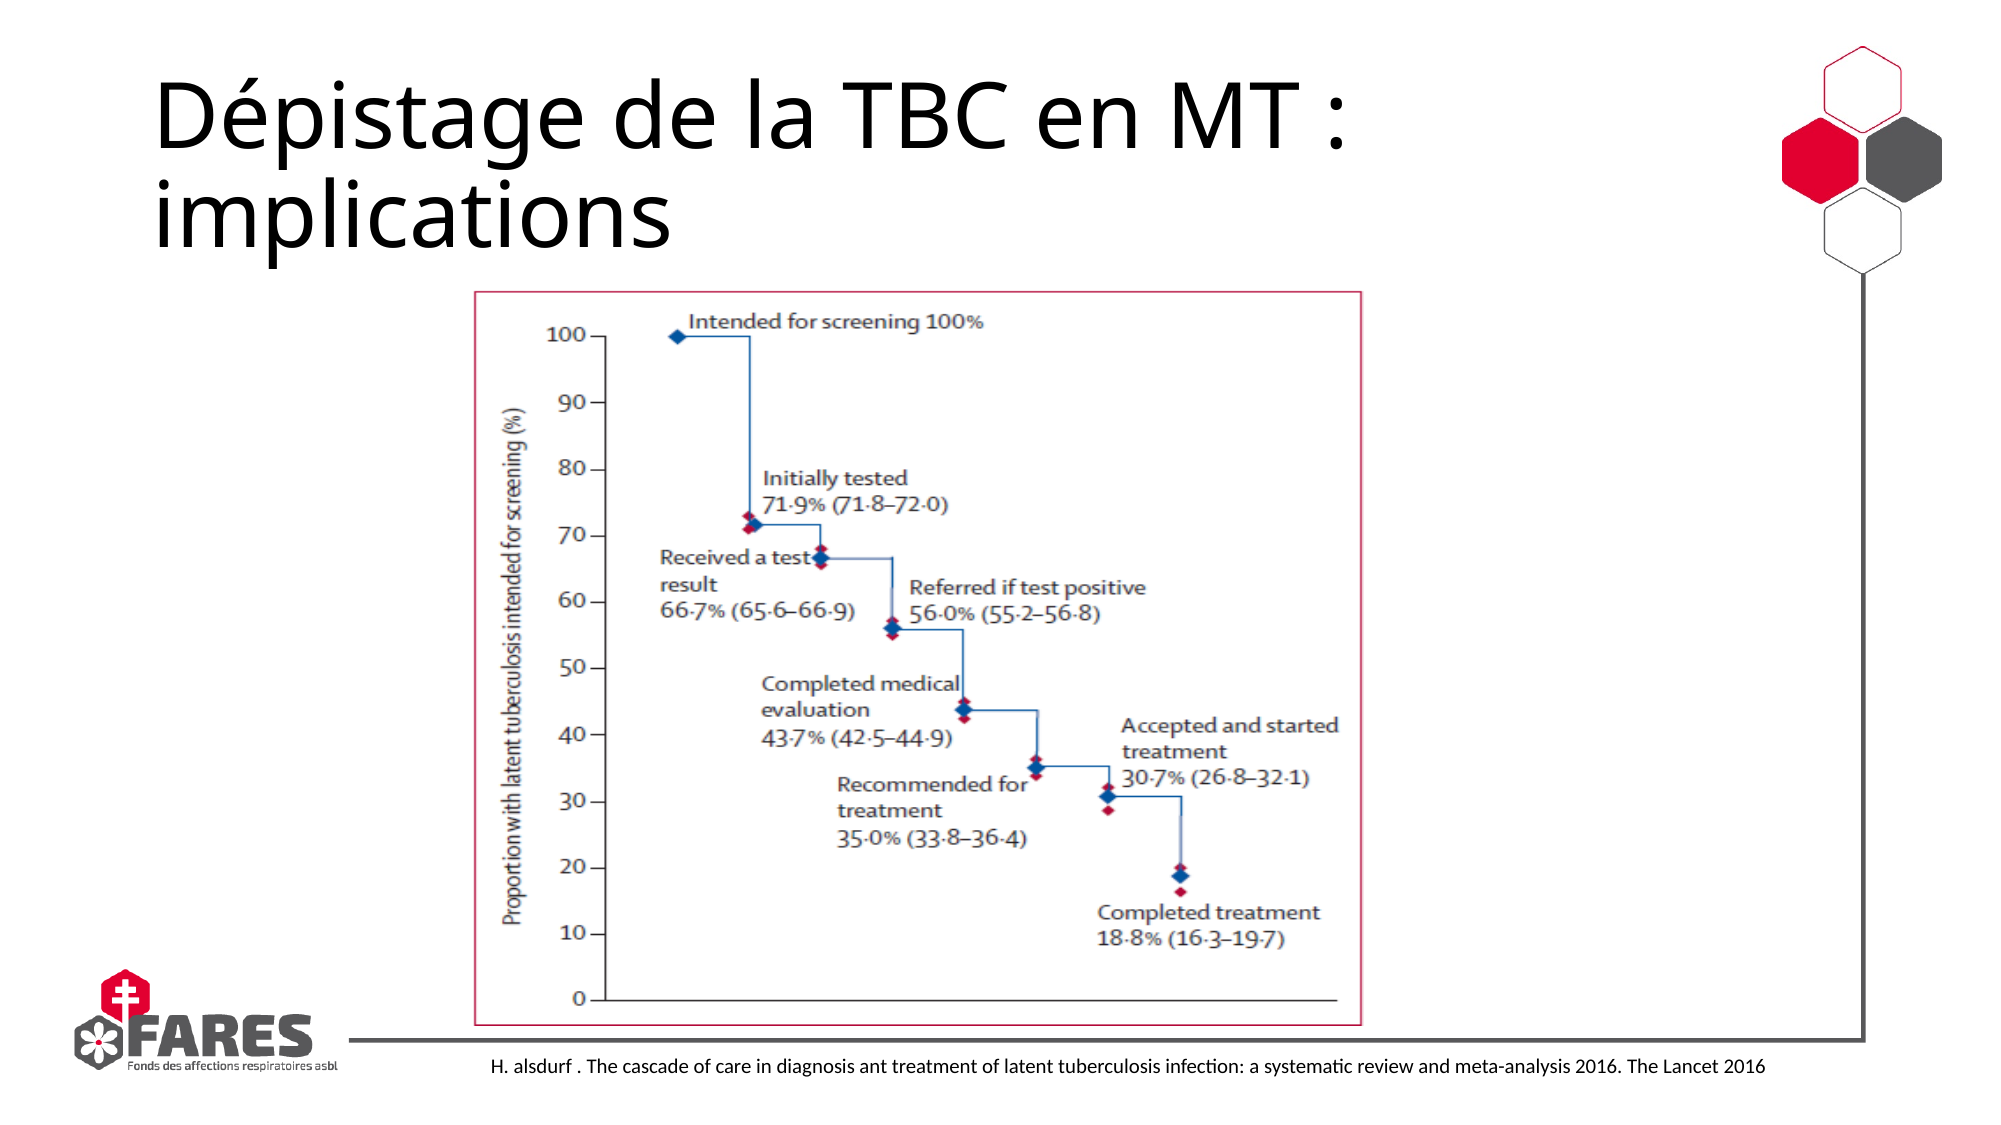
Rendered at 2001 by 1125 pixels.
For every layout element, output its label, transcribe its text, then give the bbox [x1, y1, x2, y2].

text_box H. alsdurf . The cascade of care in diagnosis ant treatment of latent tuberculosis infection: a systematic review and meta-analysis 2016. The Lancet 2016 [476, 1044, 1782, 1085]
picture [1782, 46, 1942, 274]
title Dépistage de la TBC en MT : implications [137, 59, 1863, 278]
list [471, 287, 1364, 1026]
picture [26, 914, 360, 1125]
